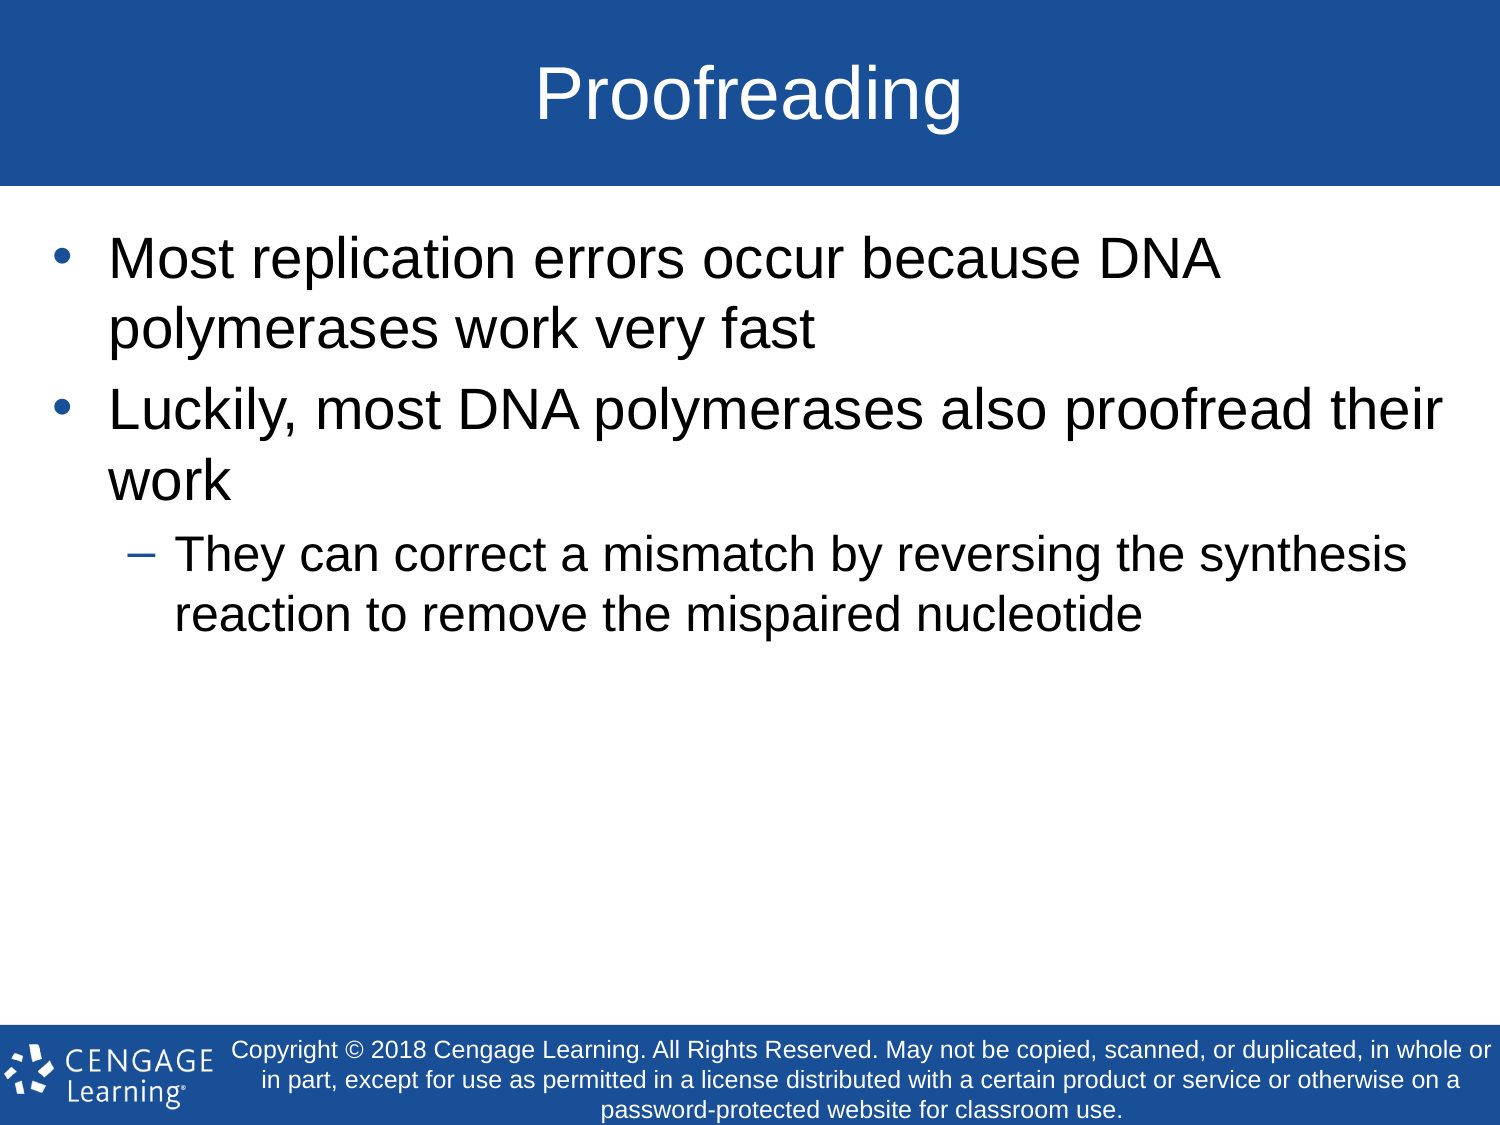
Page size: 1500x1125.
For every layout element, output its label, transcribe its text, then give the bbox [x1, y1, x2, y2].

picture [0, 1040, 216, 1113]
list Most replication errors occur because DNA polymerases work very fast Luckily, most DNA polymerases also proofread their work They can correct a mismatch by reversing the synthesis reaction to remove the mispaired nucleotide [37, 212, 1475, 1005]
title Proofreading [7, 4, 1493, 175]
